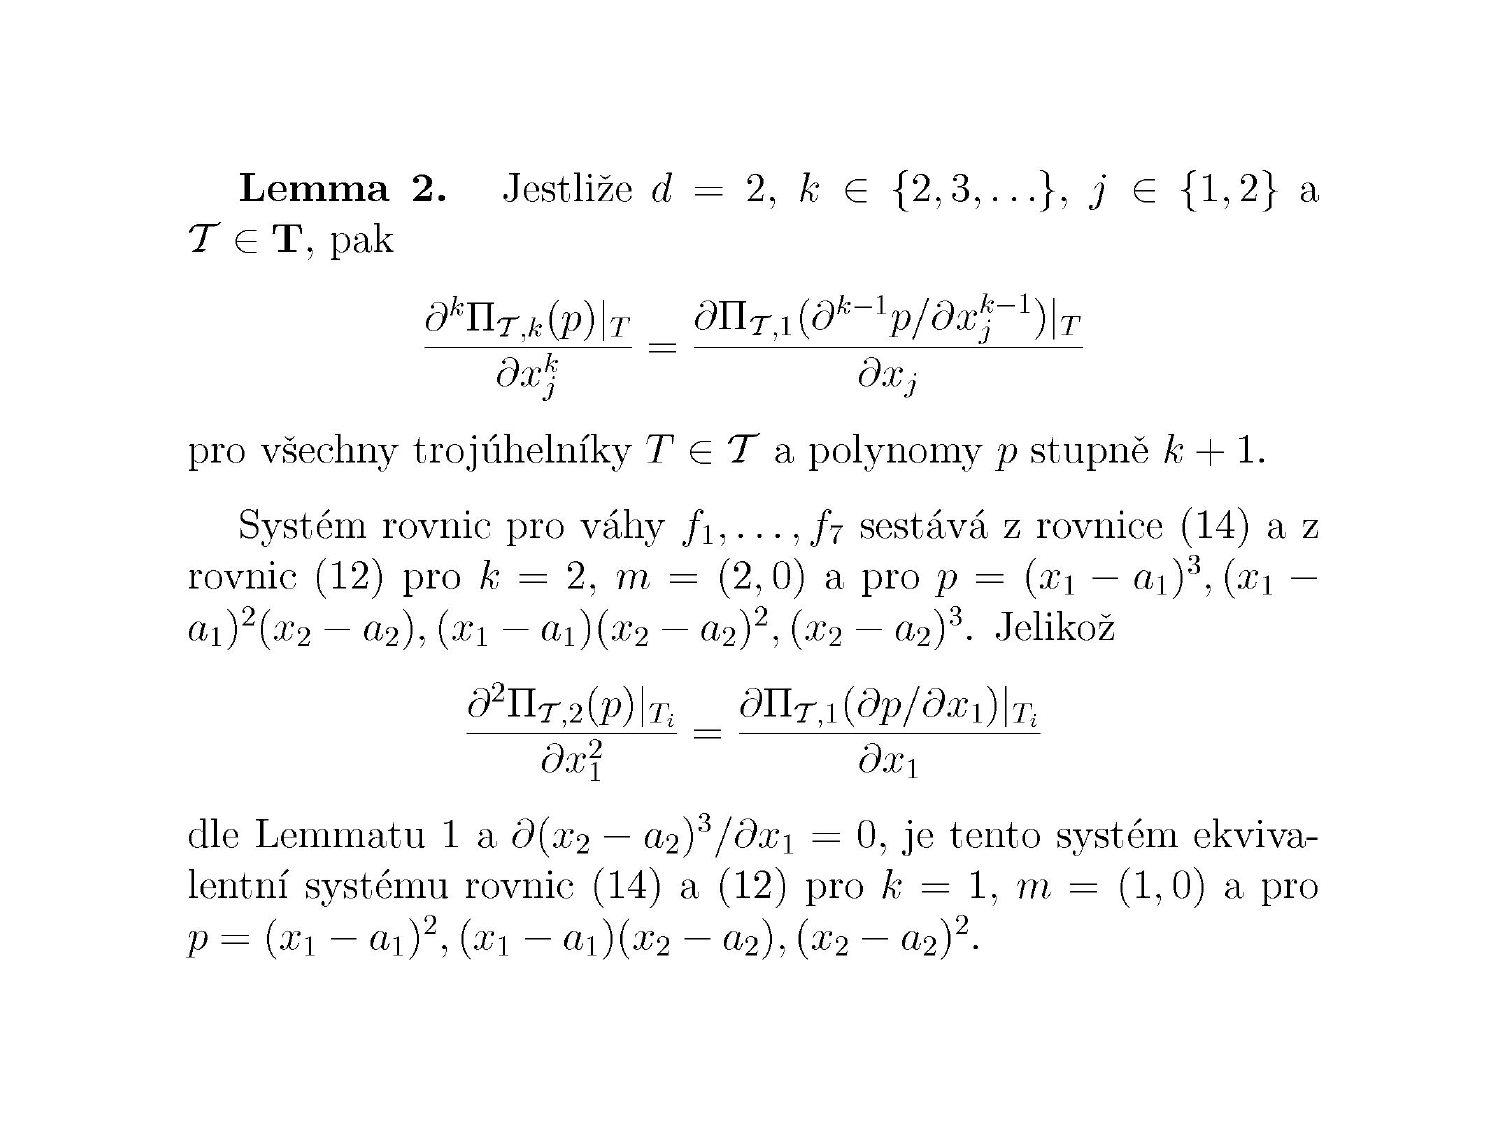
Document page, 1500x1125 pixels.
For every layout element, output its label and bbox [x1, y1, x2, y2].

picture [105, 0, 1383, 1125]
